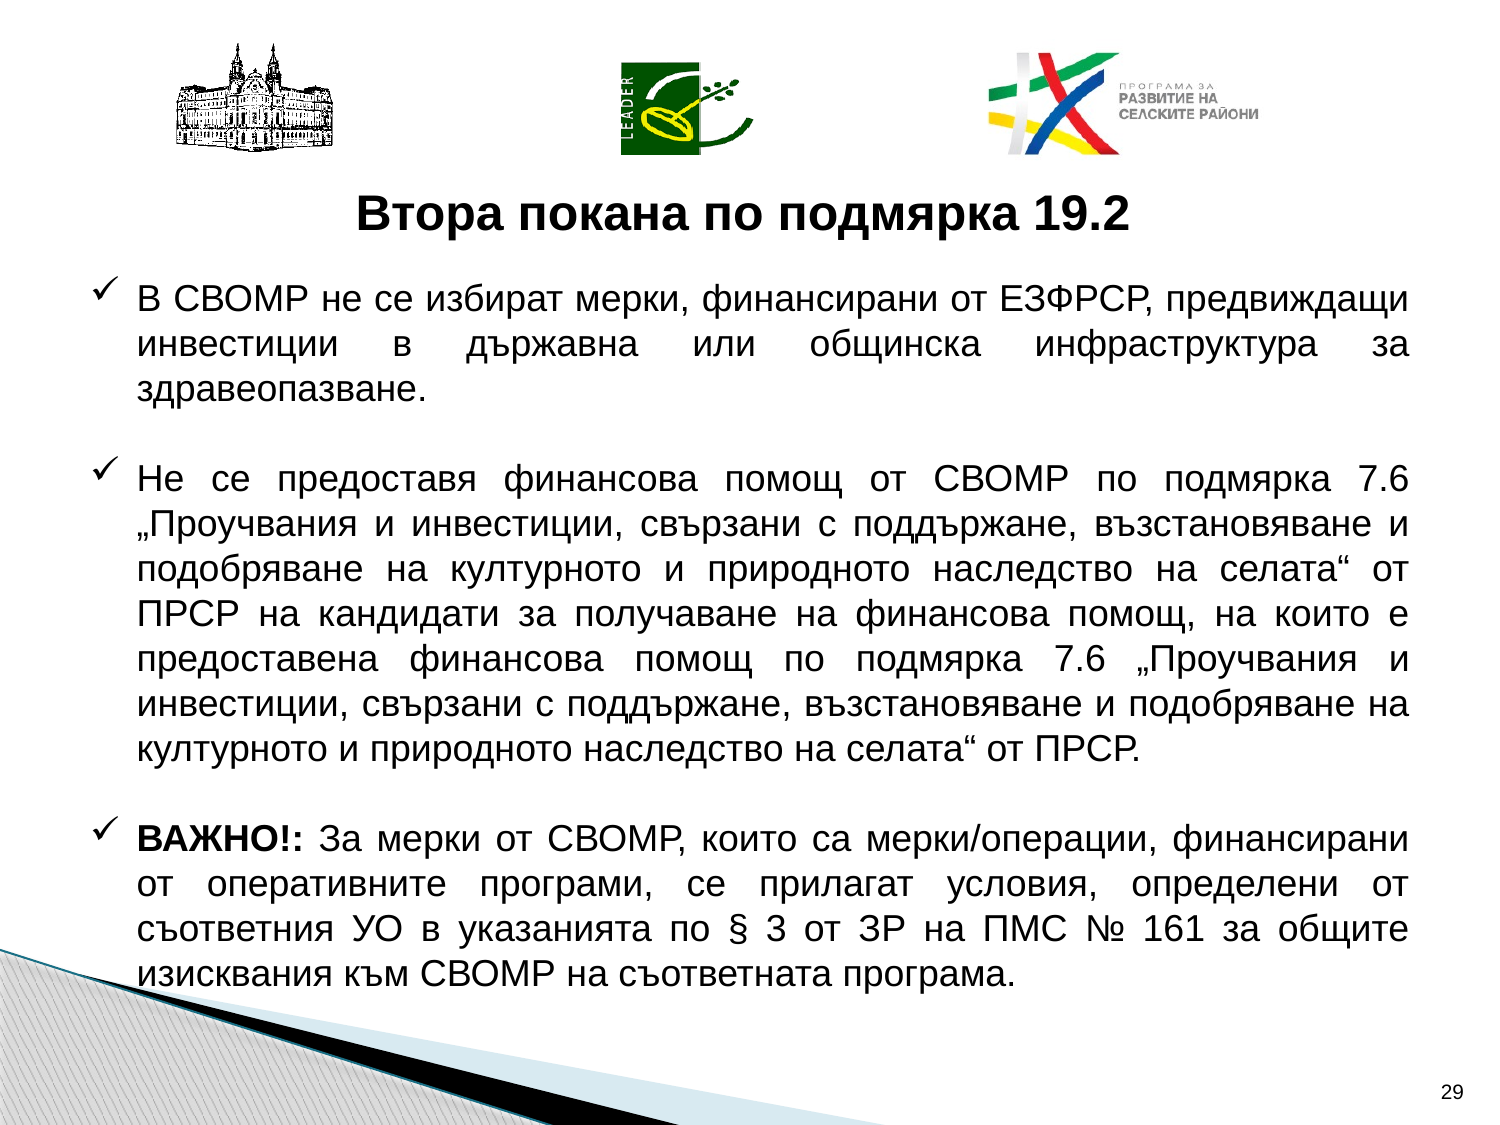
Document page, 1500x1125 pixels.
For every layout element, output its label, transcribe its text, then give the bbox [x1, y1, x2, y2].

picture [621, 61, 757, 156]
slide_number 29 [1418, 1051, 1479, 1112]
text_box Втора покана по подмярка 19.2 [41, 172, 1459, 248]
list В СВОМР не се избират мерки, финансирани от ЕЗФРСР, предвиждащи инвестиции в държавна или общинска инфраструктура за здравеопазване. Не се предоставя финансова помощ от СВОМР по подмярка 7.6 „Проучвания и инвестиции, свързани с поддържане, възстановяване и подобряване на културното и природното наследство на селата“ от ПРСР на кандидати за получаване на финансова помощ, на които е предоставена финансова помощ по подмярка 7.6 „Проучвания и инвестиции, свързани с поддържане, възстановяване и подобряване на културното и природното наследство на селата“ от ПРСР. ВАЖНО!: За мерки от СВОМР, които са мерки/операции, финансирани от оперативните програми, се прилагат условия, определени от съответния УО в указанията по § 3 от ЗР на ПМС № 161 за общите изисквания към СВОМР на съответната програма. [75, 266, 1425, 1059]
picture [974, 38, 1270, 165]
picture [172, 38, 339, 156]
